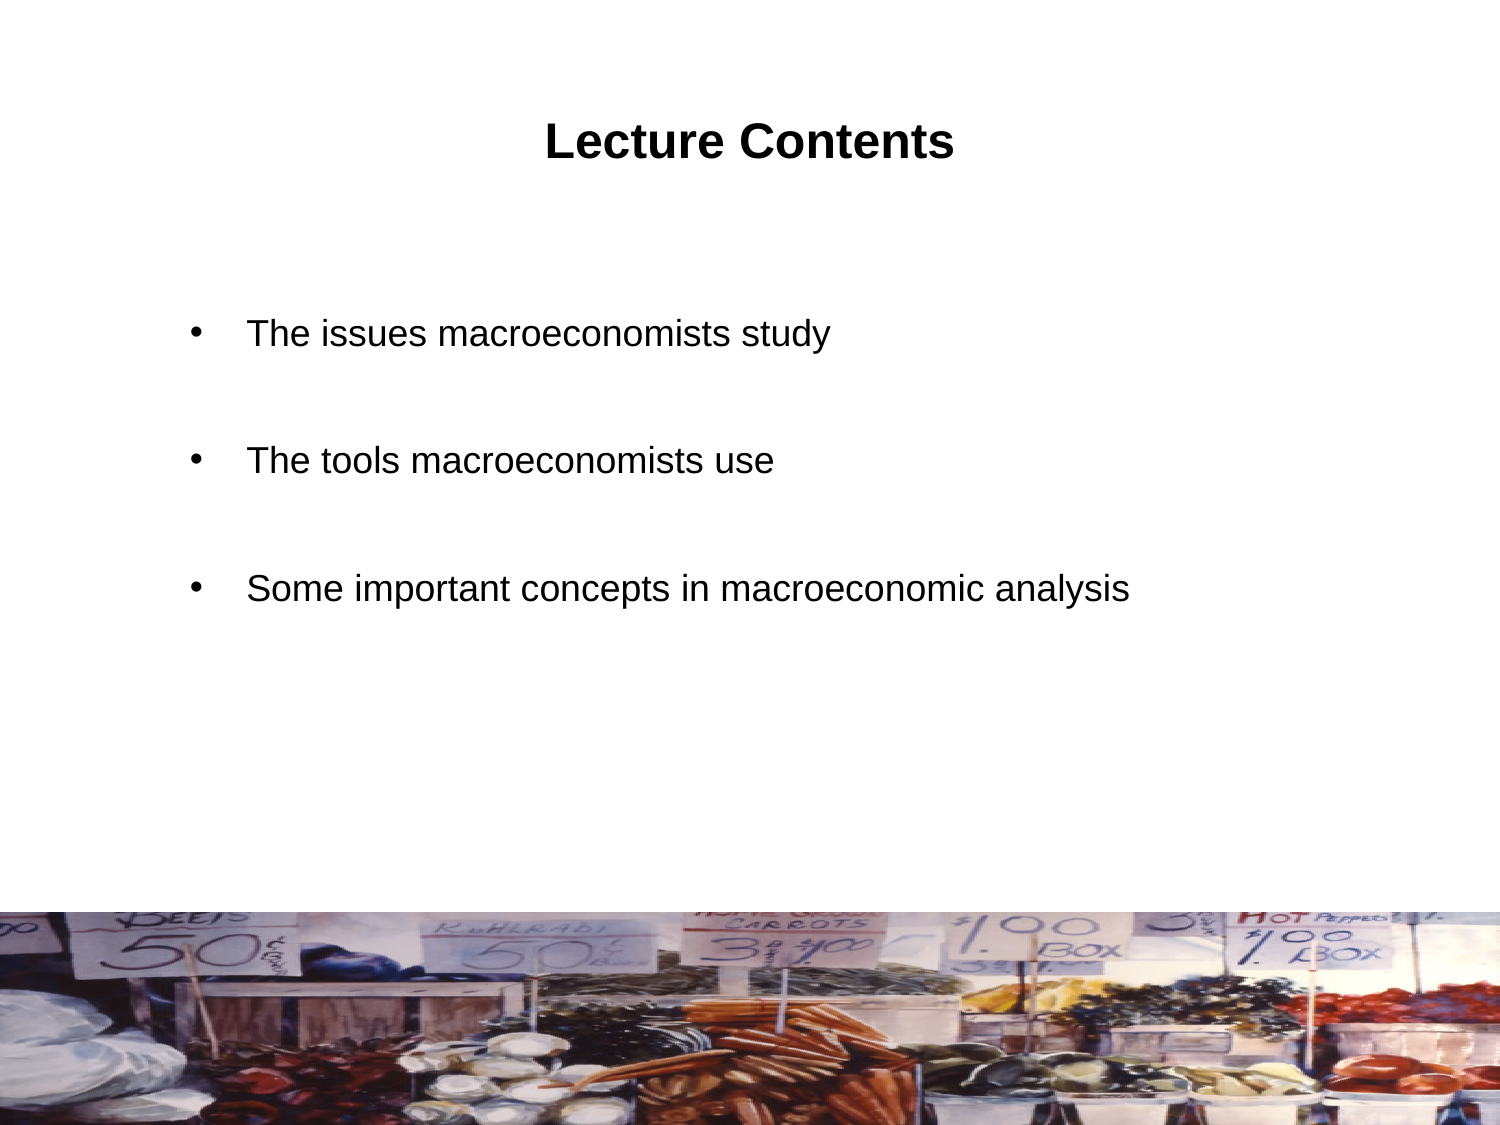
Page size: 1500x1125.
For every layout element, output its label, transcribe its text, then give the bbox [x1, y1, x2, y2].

title Lecture Contents [74, 44, 1426, 233]
list The issues macroeconomists study The tools macroeconomists use Some important concepts in macroeconomic analysis [174, 237, 1326, 910]
picture [0, 912, 1500, 1125]
